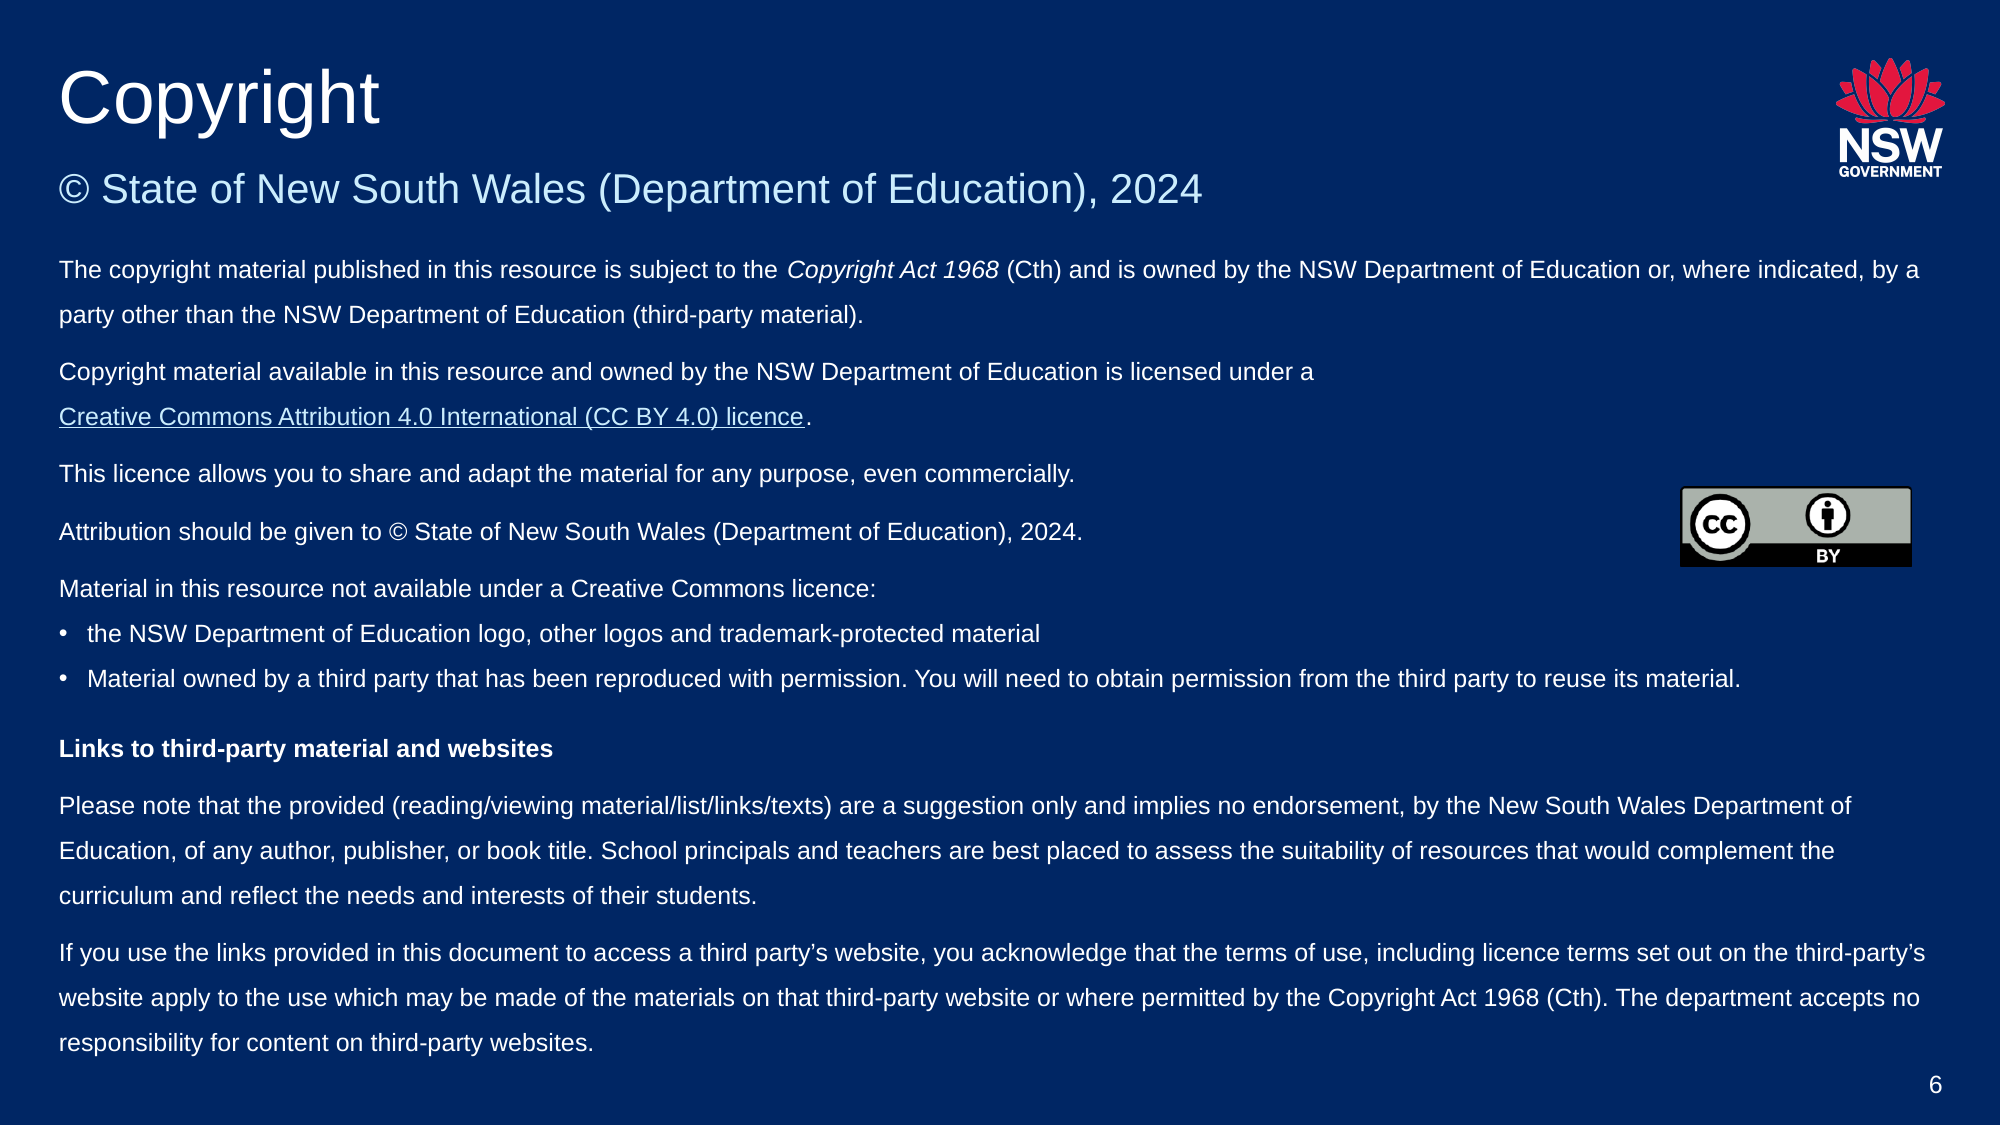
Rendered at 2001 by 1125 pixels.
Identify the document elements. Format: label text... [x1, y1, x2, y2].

title Copyright [59, 59, 1713, 148]
list © State of New South Wales (Department of Education), 2024 [59, 160, 1713, 212]
text_box The copyright material published in this resource is subject to the Copyright Act 1968 (Cth) and is owned by the NSW Department of Education or, where indicated, by a party other than the NSW Department of Education (third-party material). Copyright material available in this resource and owned by the NSW Department of Education is licensed under a Creative Commons Attribution 4.0 International (CC BY 4.0) licence. This licence allows you to share and adapt the material for any purpose, even commercially. Attribution should be given to © State of New South Wales (Department of Education), 2024. Material in this resource not available under a Creative Commons licence: the NSW Department of Education logo, other logos and trademark-protected material Material owned by a third party that has been reproduced with permission. You will need to obtain permission from the third party to reuse its material. Links to third-party material and websites Please note that the provided (reading/viewing material/list/links/texts) are a suggestion only and implies no endorsement, by the New South Wales Department of Education, of any author, publisher, or book title. School principals and teachers are best placed to assess the suitability of resources that would complement the curriculum and reflect the needs and interests of their students. If you use the links provided in this document to access a third party’s website, you acknowledge that the terms of use, including licence terms set out on the third-party’s website apply to the use which may be made of the materials on that third-party website or where permitted by the Copyright Act 1968 (Cth). The department accepts no responsibility for content on third-party websites. [59, 238, 1943, 1070]
picture [1836, 58, 1945, 177]
